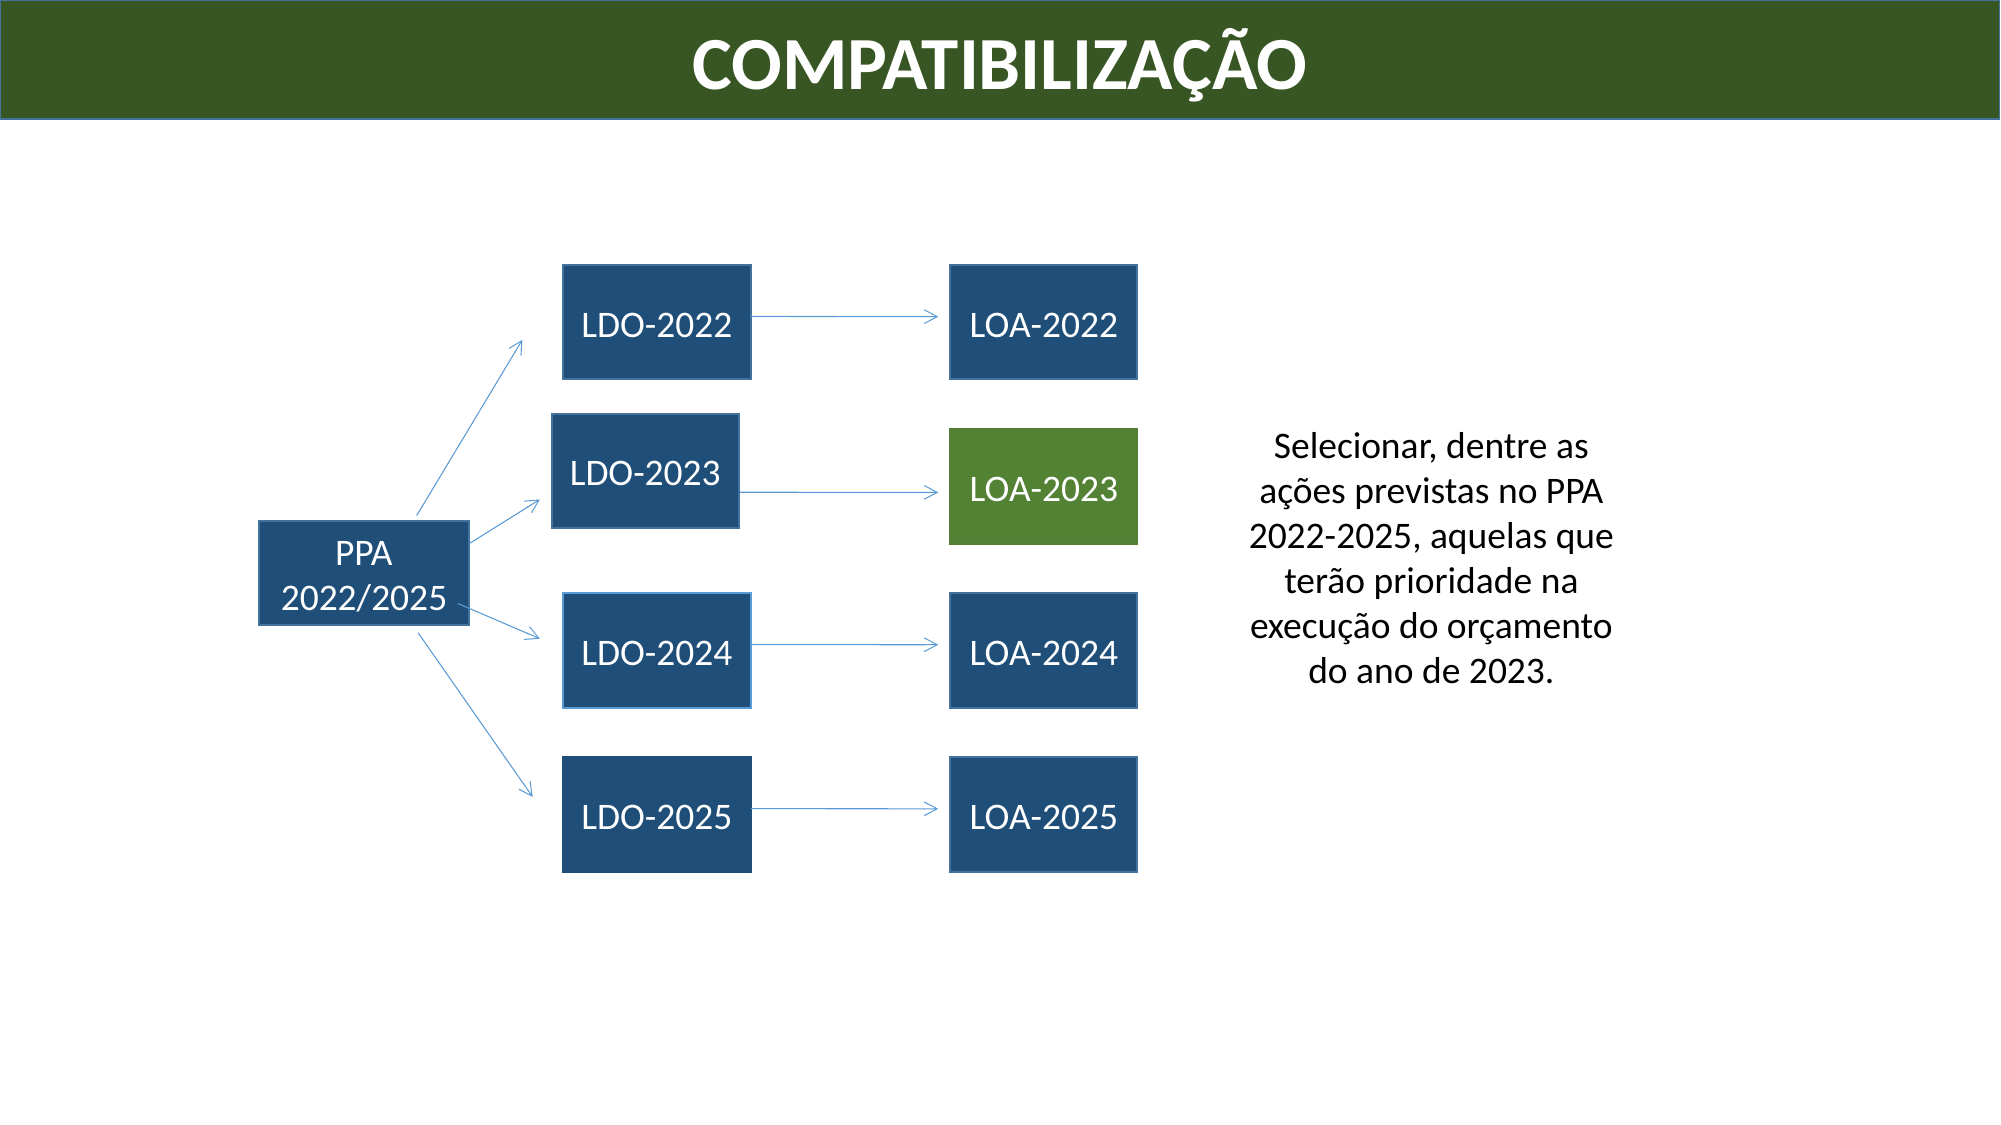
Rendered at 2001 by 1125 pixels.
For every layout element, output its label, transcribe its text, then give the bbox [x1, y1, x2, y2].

text_box LOA-2022 [949, 264, 1138, 380]
text_box COMPATIBILIZAÇÃO [0, 0, 2000, 120]
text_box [393, 657, 558, 773]
text_box LOA-2024 [949, 592, 1138, 709]
text_box Selecionar, dentre as ações previstas no PPA 2022-2025, aquelas que terão prioridade na execução do orçamento do ano de 2023. [1224, 413, 1639, 699]
text_box LDO-2023 [551, 413, 740, 529]
text_box LDO-2024 [562, 592, 752, 709]
text_box LOA-2023 [949, 428, 1138, 545]
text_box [469, 499, 540, 544]
text_box PPA 2022/2025 [258, 520, 470, 626]
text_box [457, 603, 540, 639]
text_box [381, 374, 558, 481]
text_box LDO-2022 [562, 264, 752, 380]
text_box LOA-2025 [949, 756, 1138, 873]
text_box LDO-2025 [562, 756, 752, 873]
